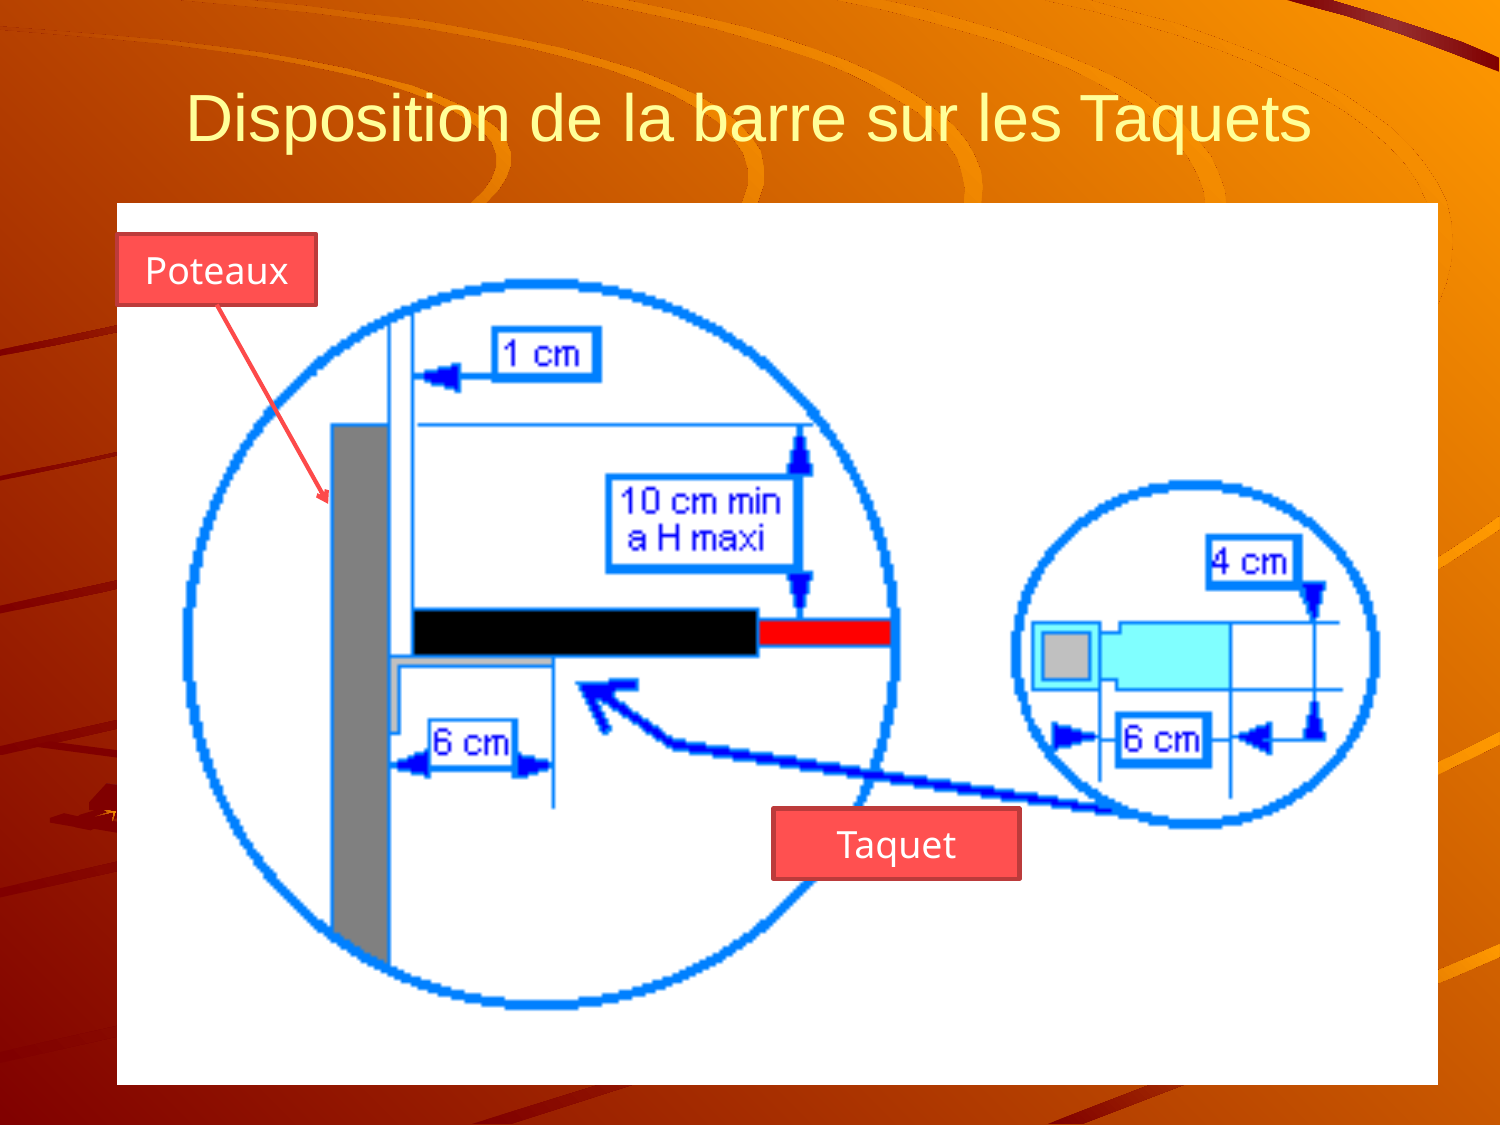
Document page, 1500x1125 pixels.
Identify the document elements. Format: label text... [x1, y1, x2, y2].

slide_number 3 [1074, 1094, 1426, 1100]
title Disposition de la barre sur les Taquets [74, 25, 1426, 163]
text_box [116, 202, 1438, 1085]
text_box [172, 348, 373, 461]
